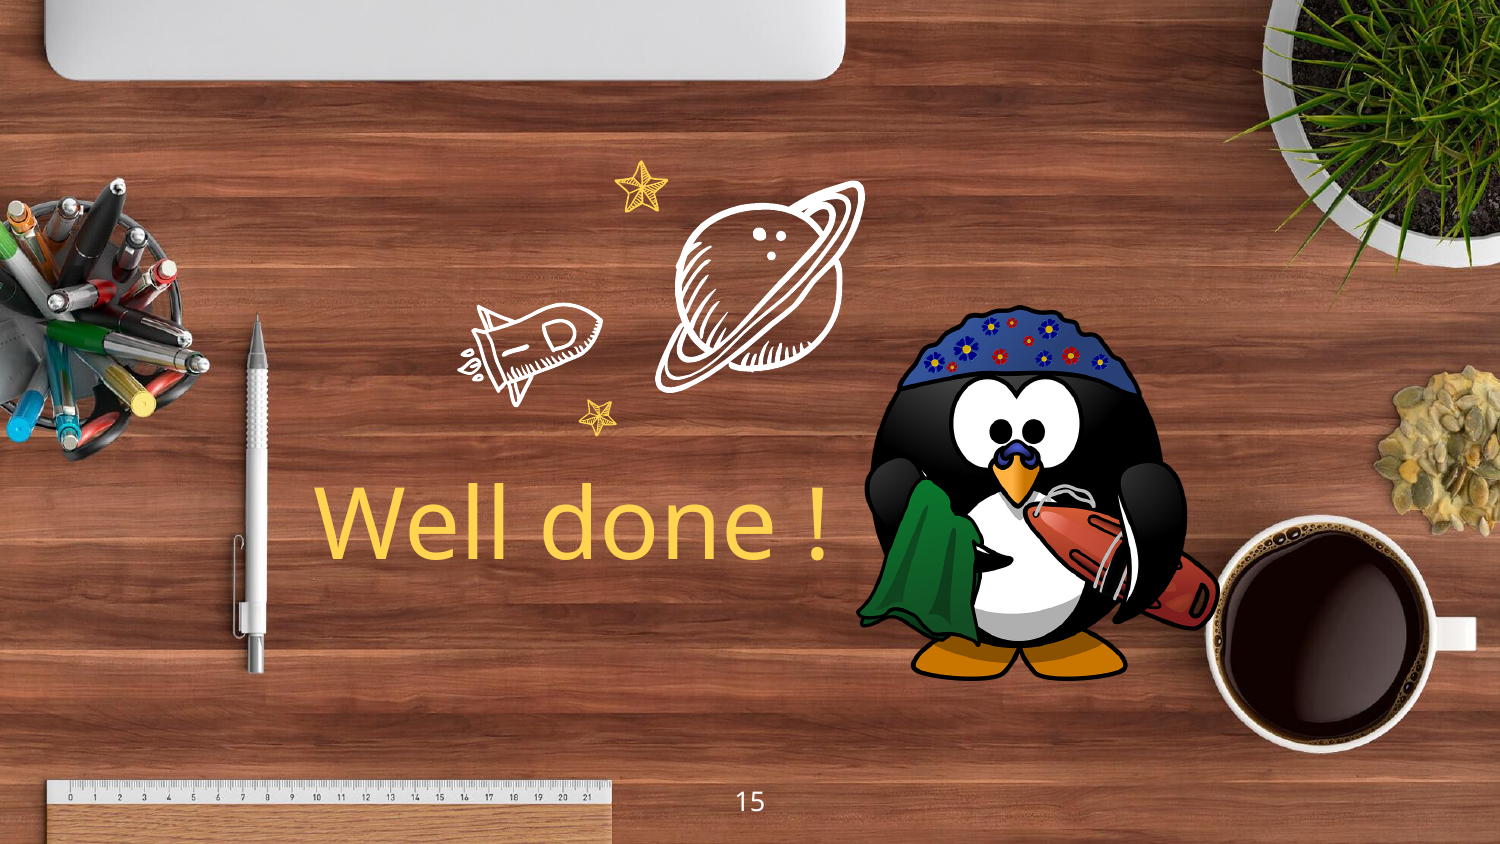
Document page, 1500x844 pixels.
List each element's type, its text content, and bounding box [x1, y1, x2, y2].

text_box [655, 180, 865, 393]
title Well done ! [185, 389, 850, 580]
slide_number 15 [705, 762, 795, 844]
picture [0, 0, 1500, 844]
text_box [578, 399, 617, 437]
text_box [614, 160, 669, 213]
text_box [457, 302, 603, 408]
